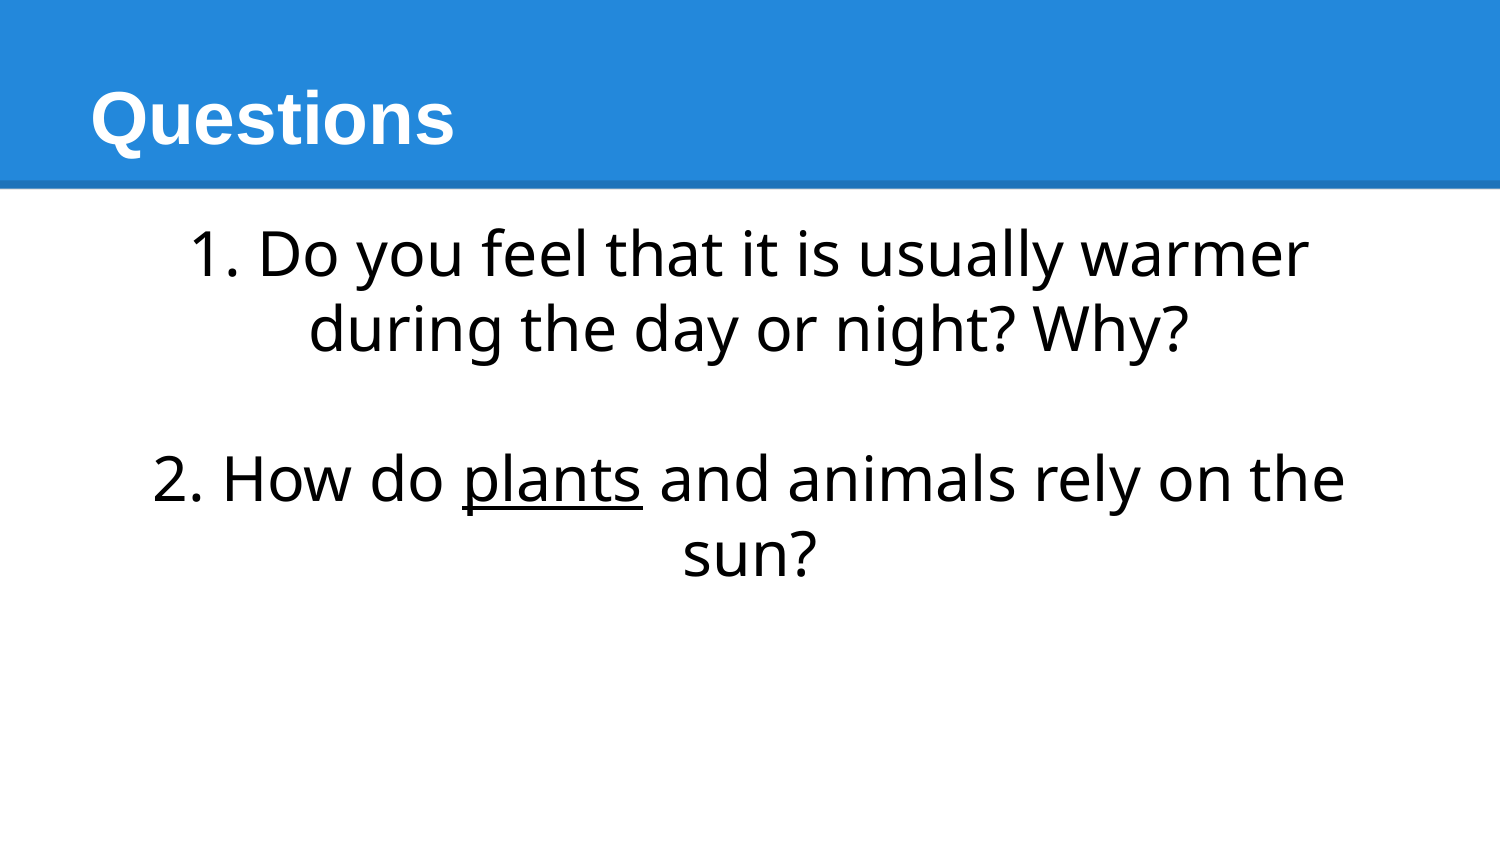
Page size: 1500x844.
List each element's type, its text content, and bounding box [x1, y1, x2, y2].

list 1. Do you feel that it is usually warmer during the day or night? Why? 2. How do plants and animals rely on the sun? [75, 198, 1425, 810]
title Questions [75, 33, 1425, 175]
